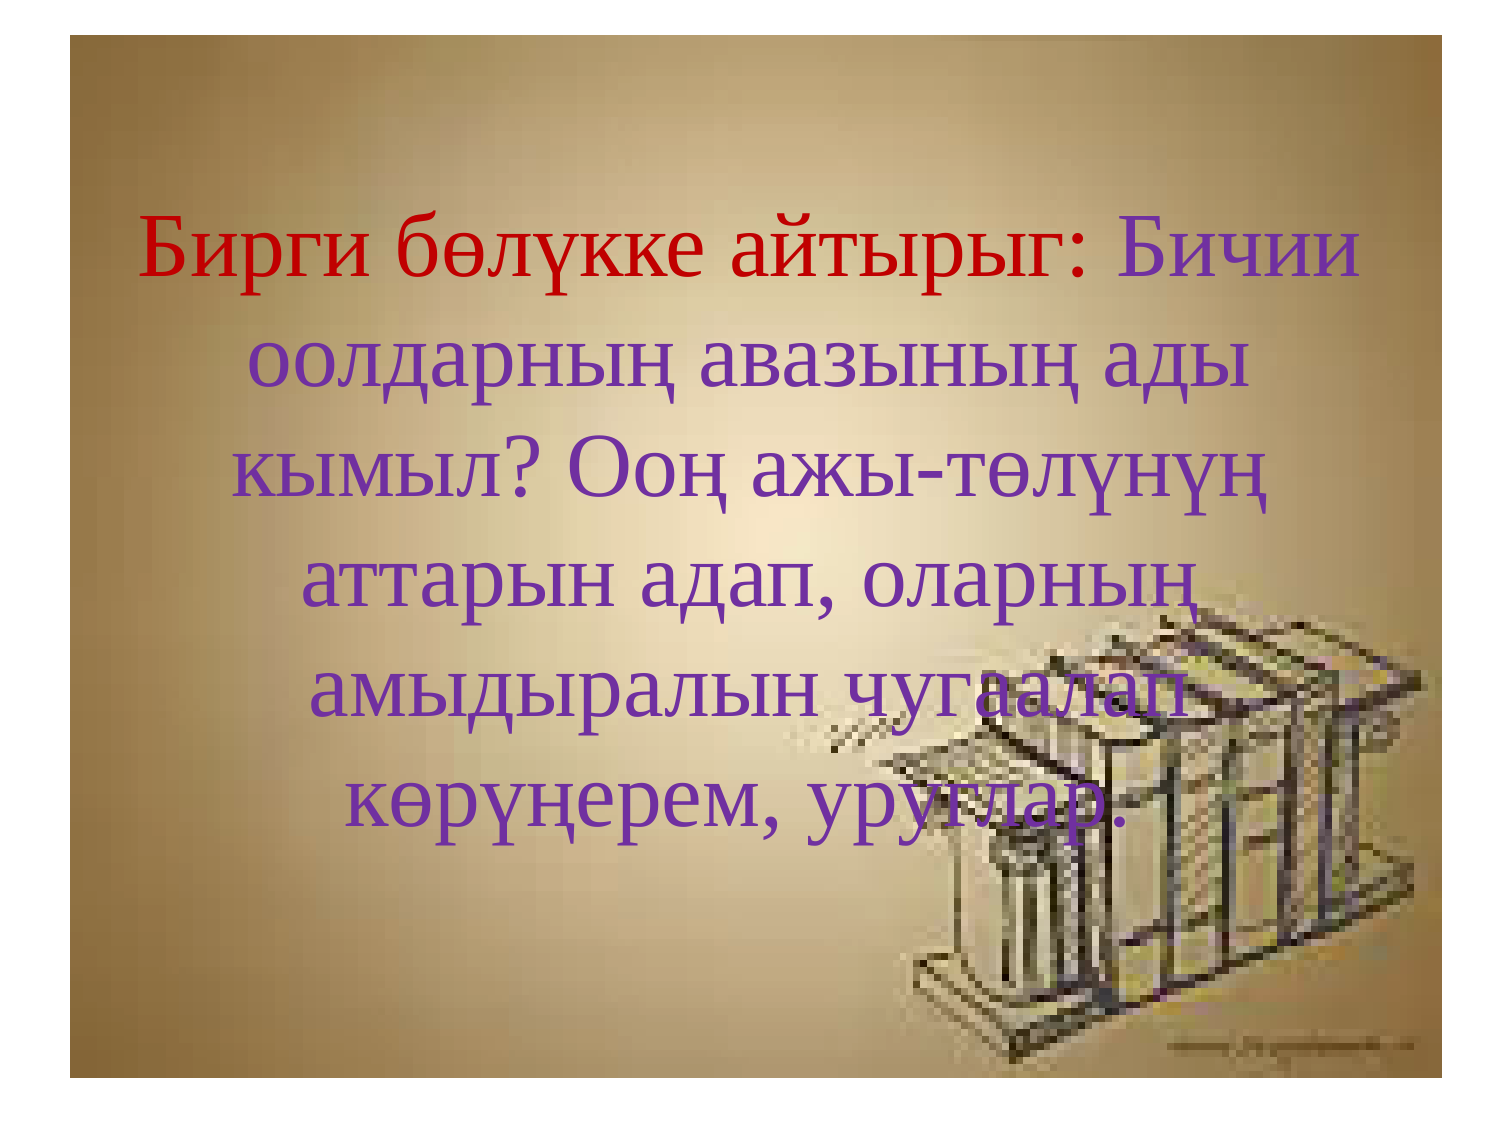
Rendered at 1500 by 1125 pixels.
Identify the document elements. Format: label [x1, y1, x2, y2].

list [70, 34, 1442, 1079]
